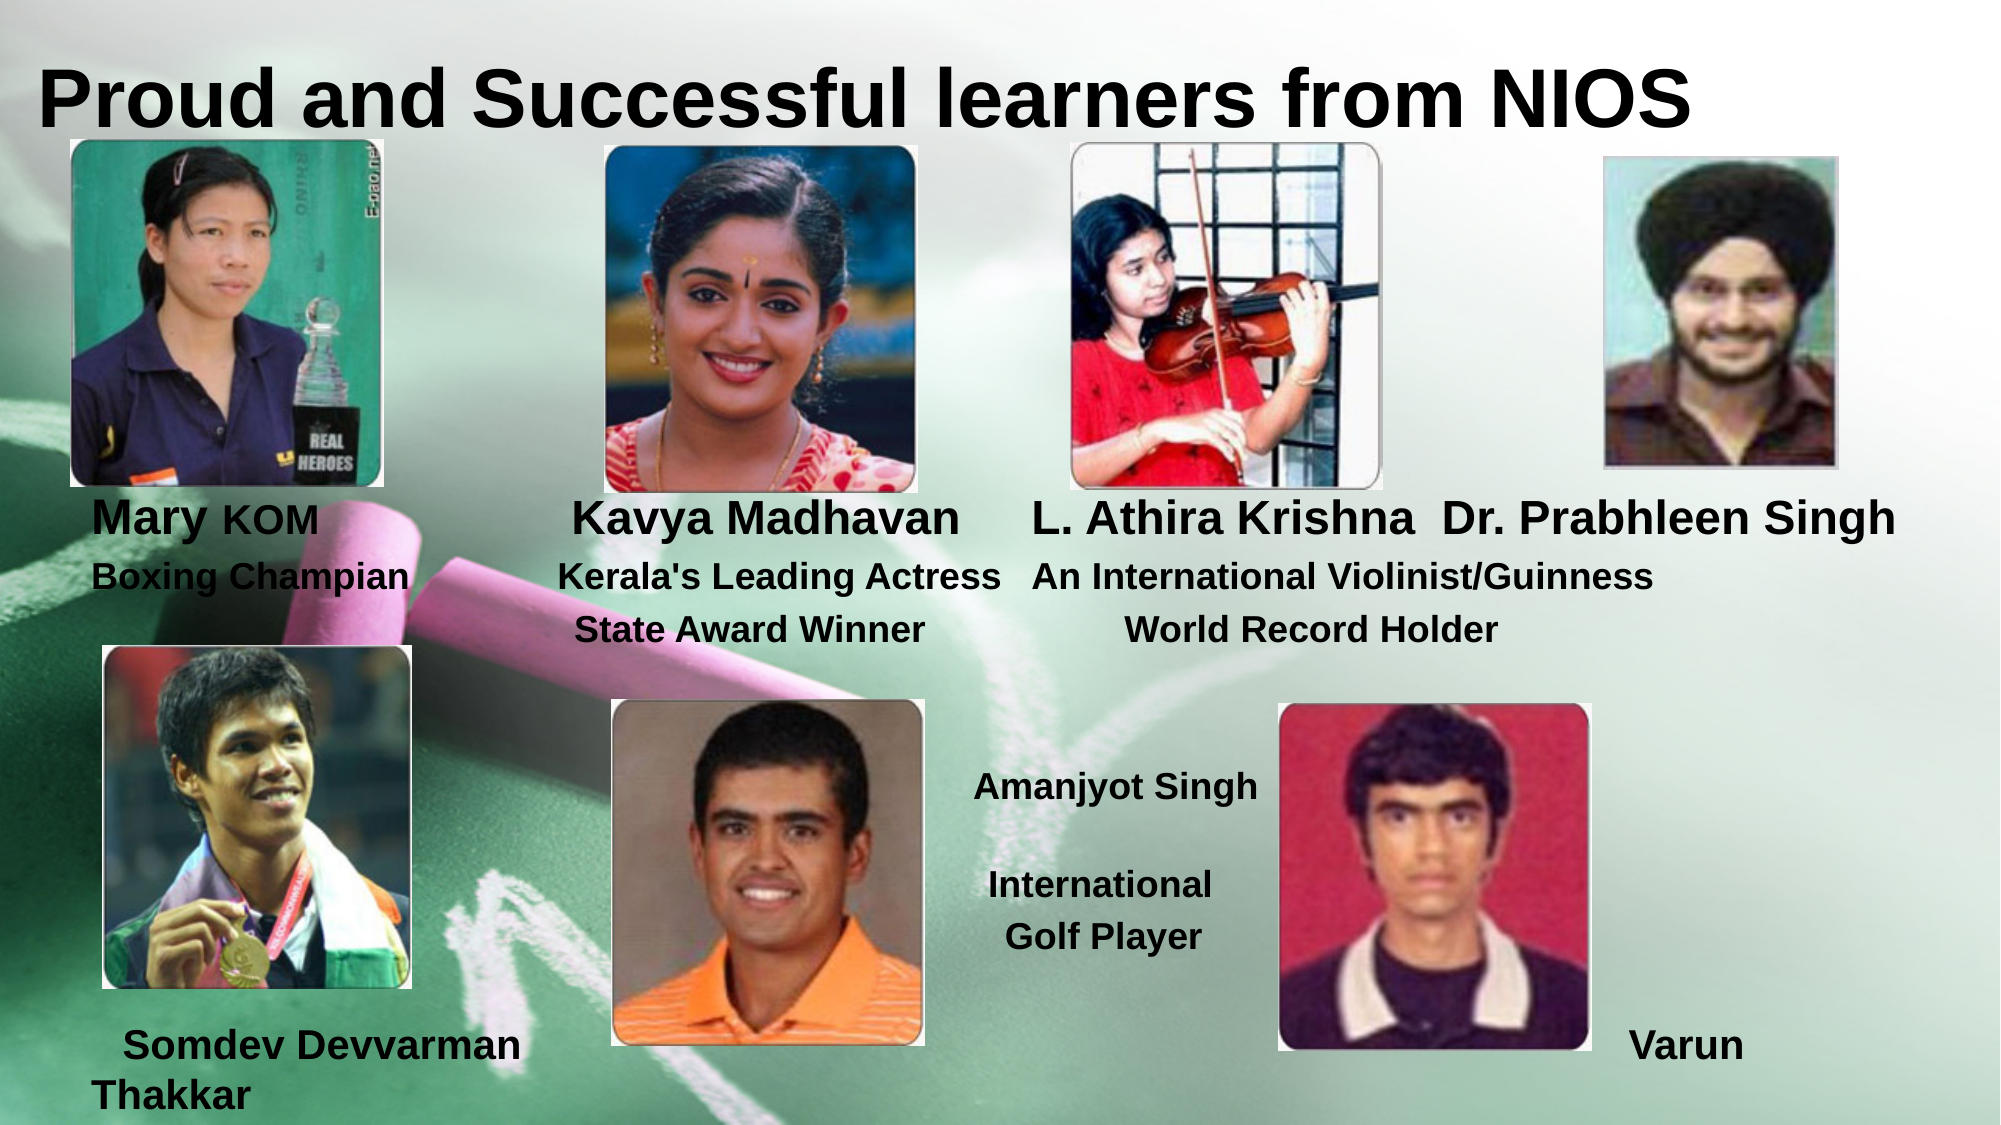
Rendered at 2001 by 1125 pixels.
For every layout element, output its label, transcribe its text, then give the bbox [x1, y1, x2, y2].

picture [611, 699, 925, 1047]
list Mary KOM Kavya Madhavan L. Athira Krishna Dr. Prabhleen Singh Boxing Champian Kerala's Leading Actress An International Violinist/Guinness State Award Winner World Record Holder Amanjyot Singh International Golf Player Somdev Devvarman Varun Thakkar India's First Tennis Gold Medalist in the Commonwealth Games Sailing Champion [76, 200, 1927, 1125]
picture [0, 0, 2001, 1125]
picture [102, 644, 412, 989]
picture [1278, 703, 1592, 1051]
title Proud and Successful learners from NIOS [22, 25, 1812, 164]
